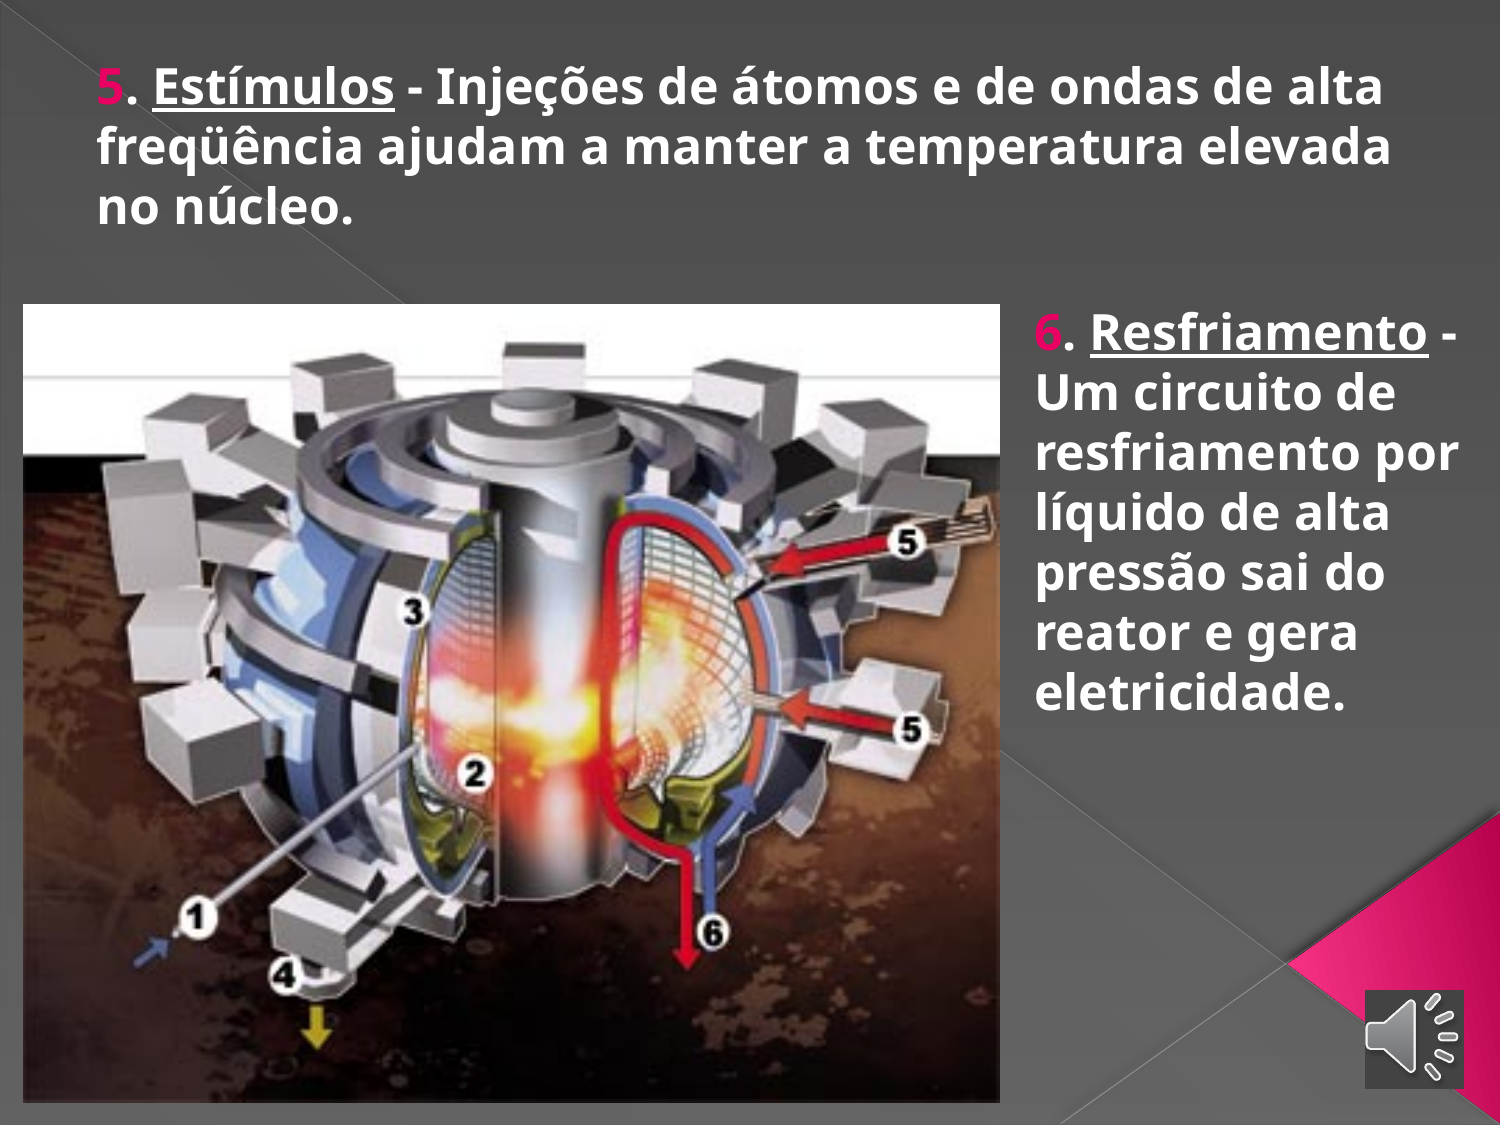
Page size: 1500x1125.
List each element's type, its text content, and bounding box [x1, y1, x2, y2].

picture [1364, 989, 1465, 1090]
text_box 6. Resfriamento - Um circuito de resfriamento por líquido de alta pressão sai do reator e gera eletricidade. [1019, 292, 1500, 728]
picture [23, 304, 1001, 1103]
text_box 5. Estímulos - Injeções de átomos e de ondas de alta freqüência ajudam a manter a temperatura elevada no núcleo. [81, 46, 1430, 287]
